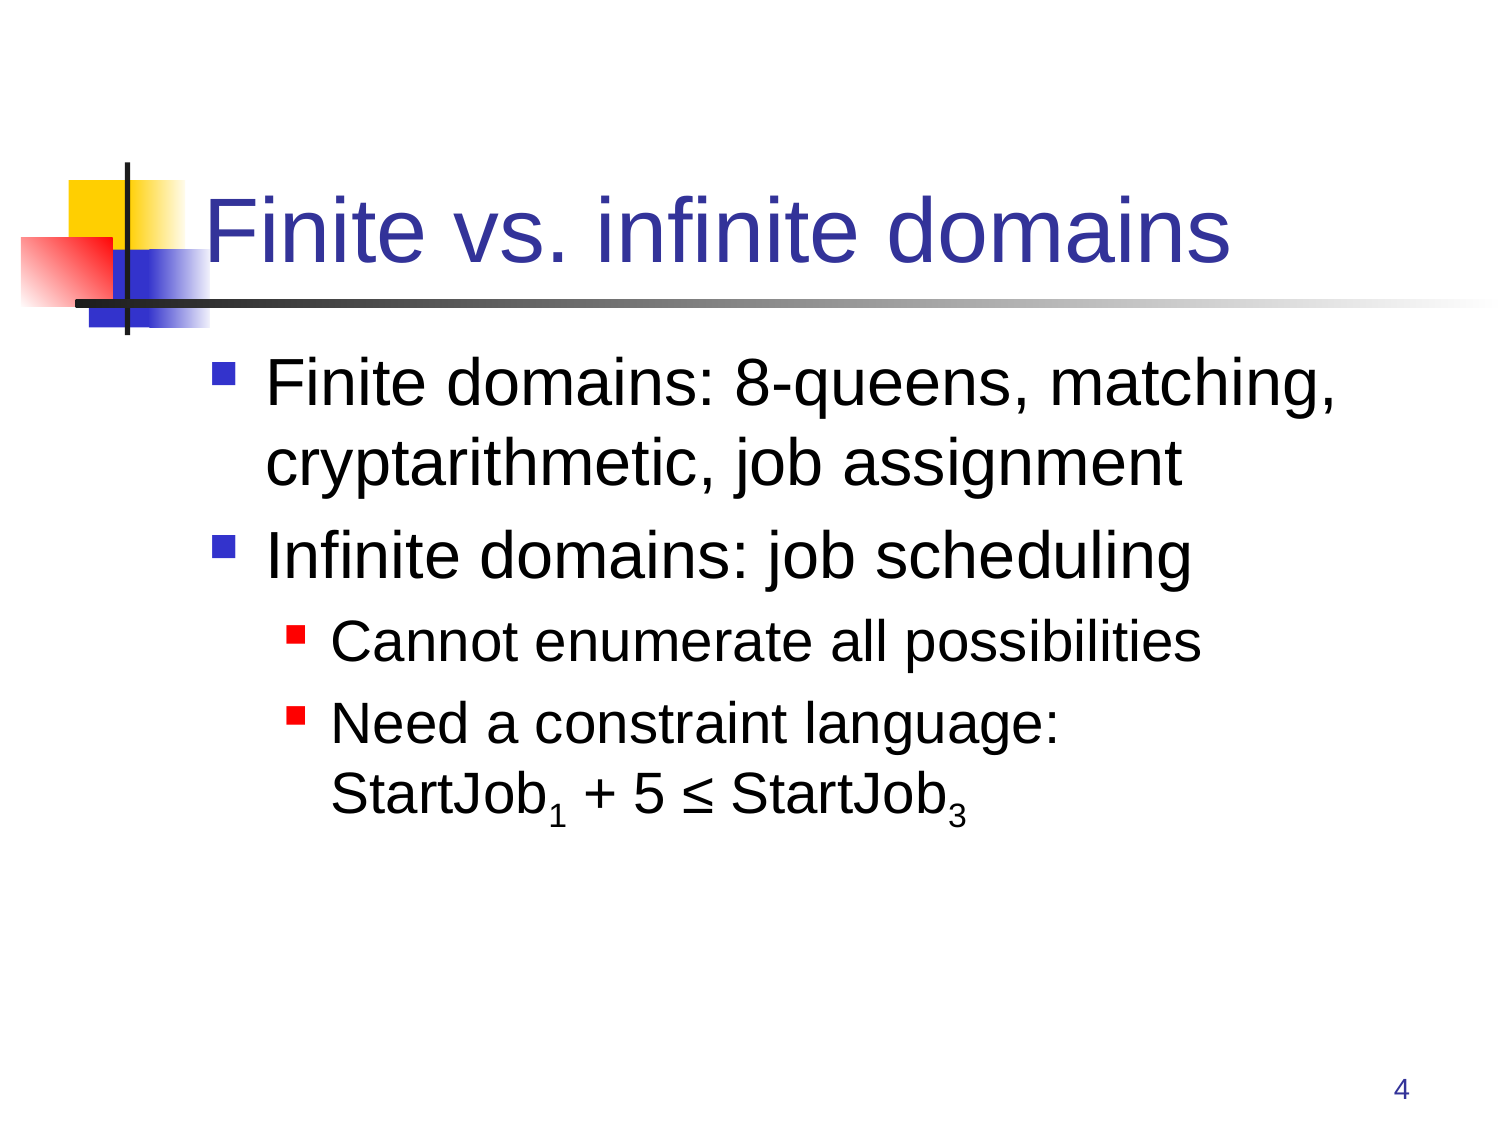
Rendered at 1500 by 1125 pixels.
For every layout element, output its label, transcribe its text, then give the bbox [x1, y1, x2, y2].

title Finite vs. infinite domains [188, 101, 1468, 289]
slide_number 4 [1112, 1037, 1425, 1113]
list Finite domains: 8-queens, matching, cryptarithmetic, job assignment Infinite domains: job scheduling Cannot enumerate all possibilities Need a constraint language: StartJob1 + 5 ≤ StartJob3 [193, 331, 1469, 1006]
